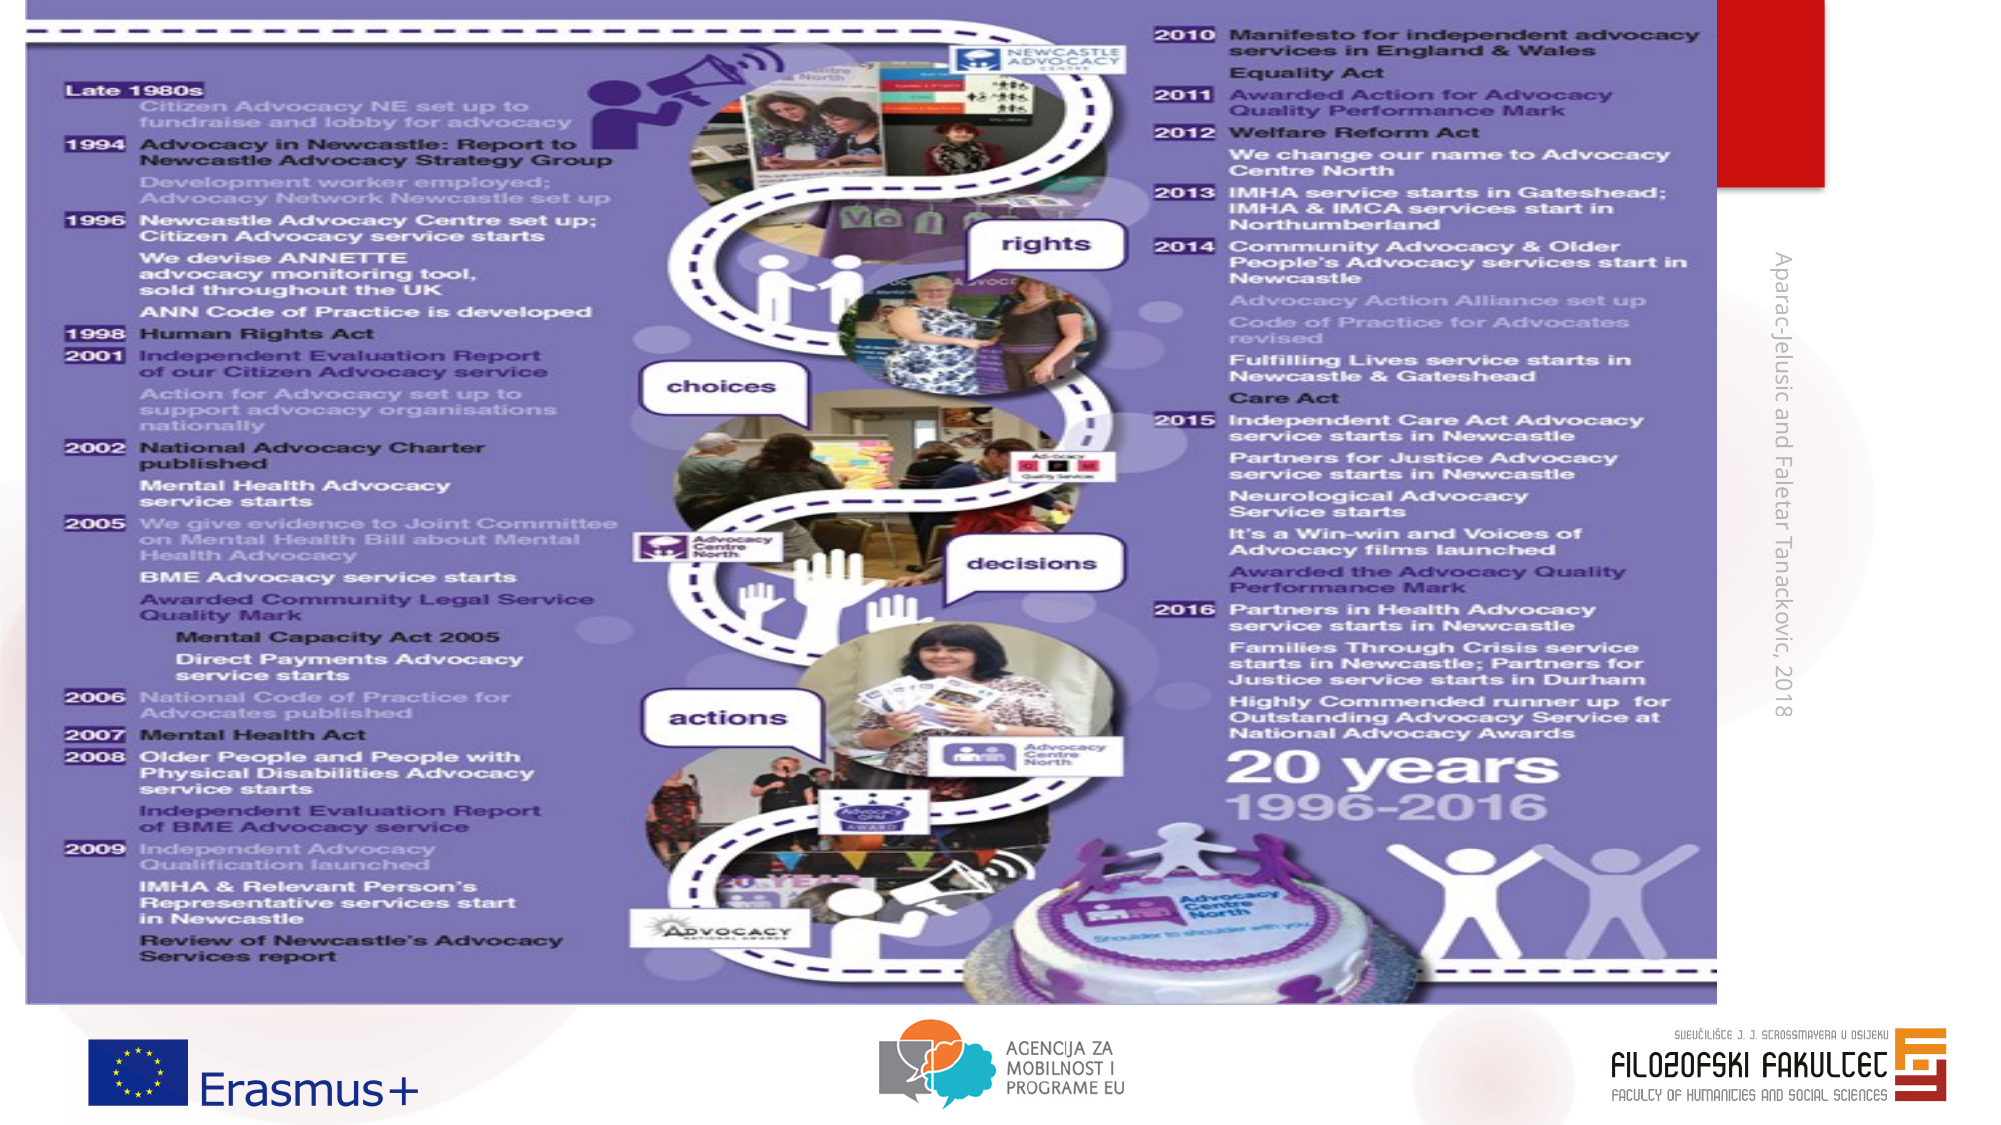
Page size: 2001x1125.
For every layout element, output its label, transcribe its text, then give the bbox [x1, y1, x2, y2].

picture [1610, 1017, 1951, 1112]
picture [69, 1020, 437, 1125]
footer Aparac-Jelusic and Faletar Tanackovic, 2018 [1760, 237, 1811, 871]
picture [25, 0, 1717, 1125]
